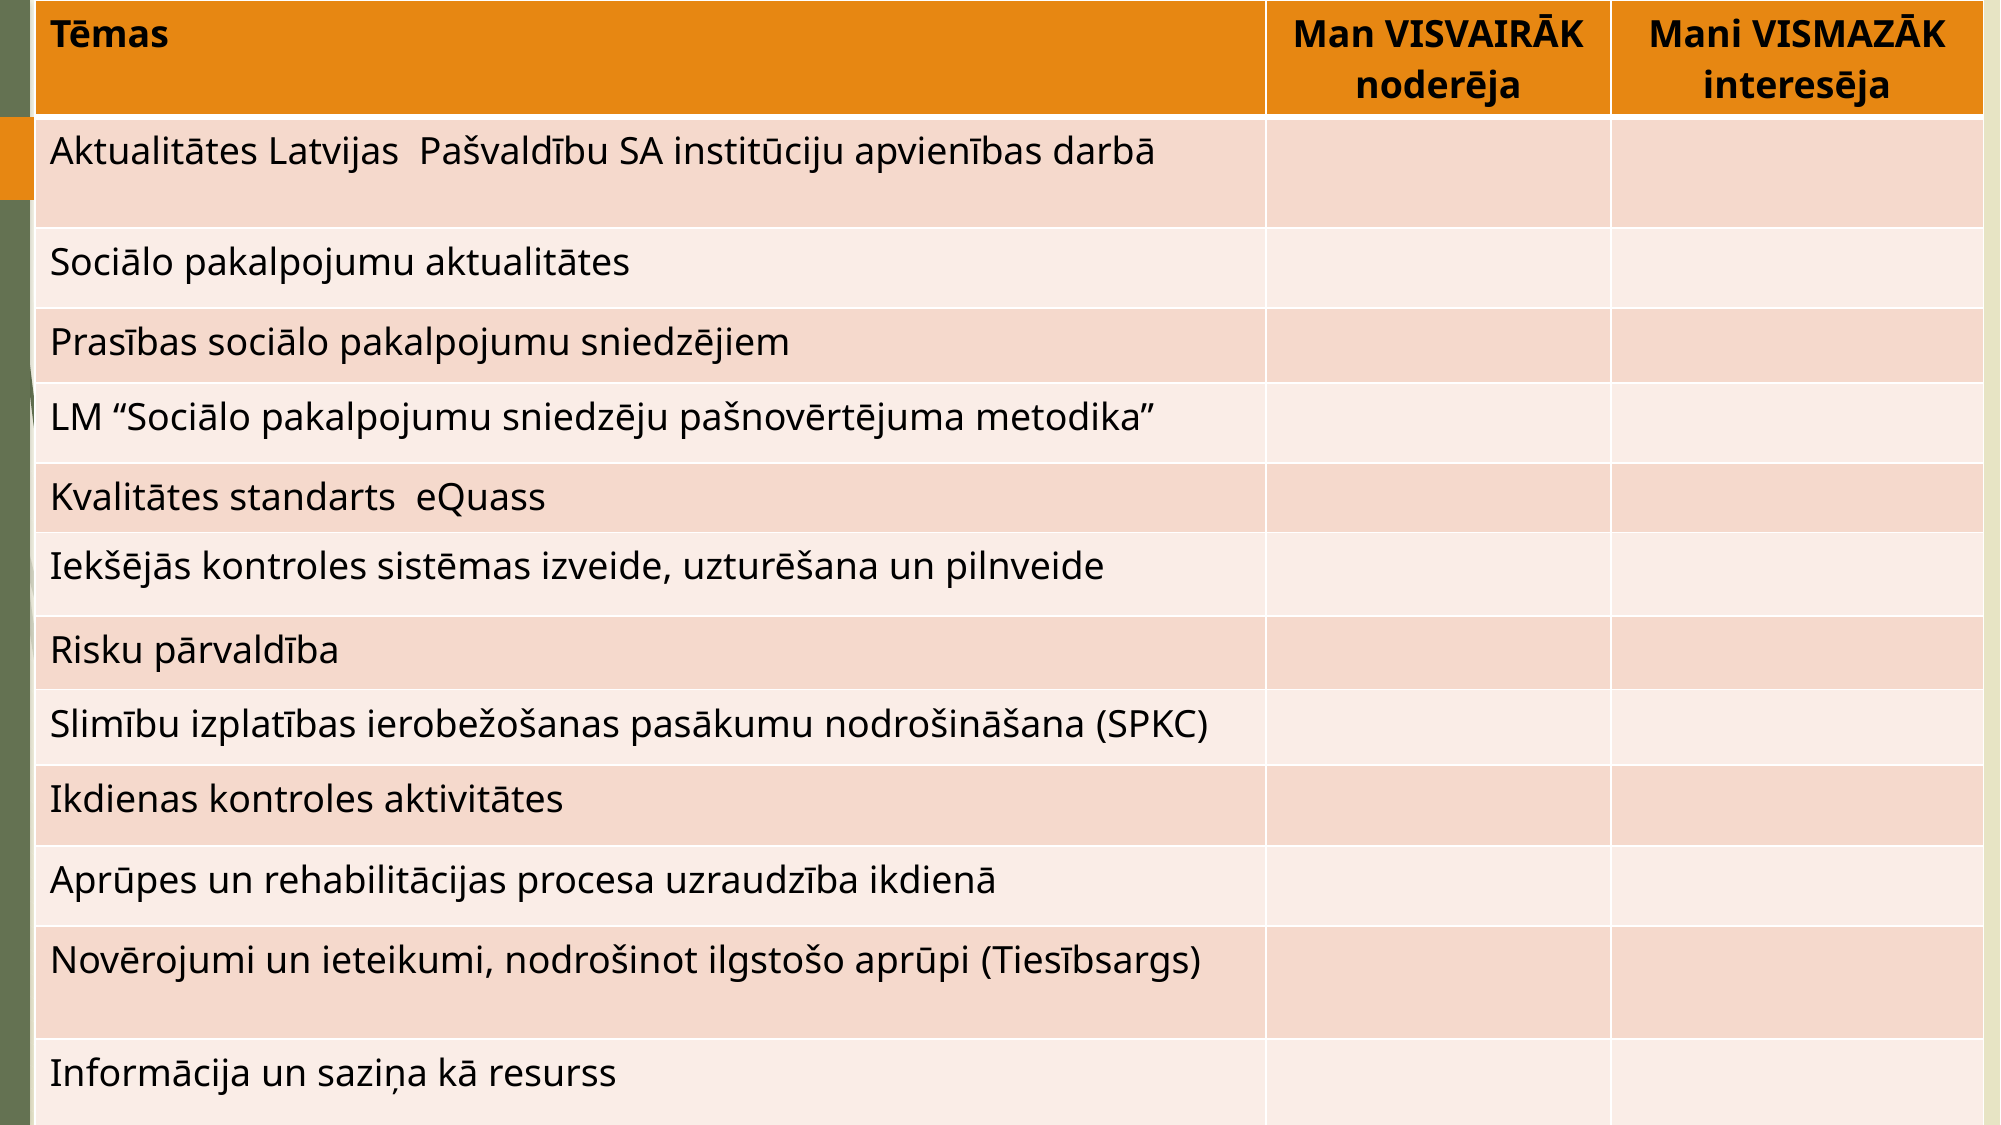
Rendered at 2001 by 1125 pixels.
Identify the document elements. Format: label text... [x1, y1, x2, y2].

table_cell [1267, 533, 1610, 615]
table_cell [1612, 766, 1983, 845]
table_cell [1612, 927, 1983, 1038]
table_cell [1612, 617, 1983, 689]
table_cell [1612, 533, 1983, 615]
table_cell [1267, 766, 1610, 845]
table_header Mani VISMAZĀK interesēja [1612, 1, 1983, 114]
table_cell [1612, 309, 1983, 382]
table_cell Risku pārvaldība [36, 617, 1265, 689]
table_cell Kvalitātes standarts eQuass [36, 464, 1265, 532]
table_cell [1612, 847, 1983, 925]
table_cell [1267, 1040, 1610, 1125]
table_header Man VISVAIRĀK noderēja [1267, 1, 1610, 114]
table_cell [1267, 617, 1610, 689]
table_cell [1612, 229, 1983, 307]
table_cell [1612, 1040, 1983, 1125]
table_cell [1267, 309, 1610, 382]
table_cell Slimību izplatības ierobežošanas pasākumu nodrošināšana (SPKC) [36, 690, 1265, 764]
table_cell Novērojumi un ieteikumi, nodrošinot ilgstošo aprūpi (Tiesībsargs) [36, 927, 1265, 1038]
table_cell [1267, 384, 1610, 462]
table_cell Ikdienas kontroles aktivitātes [36, 766, 1265, 845]
table_cell [1267, 927, 1610, 1038]
table_cell [1267, 690, 1610, 764]
table_cell [1612, 464, 1983, 532]
table_cell [1267, 464, 1610, 532]
table_cell Informācija un saziņa kā resurss [36, 1040, 1265, 1125]
table_cell Aktualitātes Latvijas Pašvaldību SA institūciju apvienības darbā [36, 120, 1265, 227]
table_cell Sociālo pakalpojumu aktualitātes [36, 229, 1265, 307]
table_header Tēmas [36, 1, 1265, 114]
table_cell Iekšējās kontroles sistēmas izveide, uzturēšana un pilnveide [36, 533, 1265, 615]
table_cell [1612, 120, 1983, 227]
table_cell LM “Sociālo pakalpojumu sniedzēju pašnovērtējuma metodika” [36, 384, 1265, 462]
table_cell [1612, 384, 1983, 462]
table_cell [1612, 690, 1983, 764]
table_cell [1267, 847, 1610, 925]
table_cell Aprūpes un rehabilitācijas procesa uzraudzība ikdienā [36, 847, 1265, 925]
table_cell [1267, 120, 1610, 227]
table_cell Prasības sociālo pakalpojumu sniedzējiem [36, 309, 1265, 382]
table_cell [1267, 229, 1610, 307]
